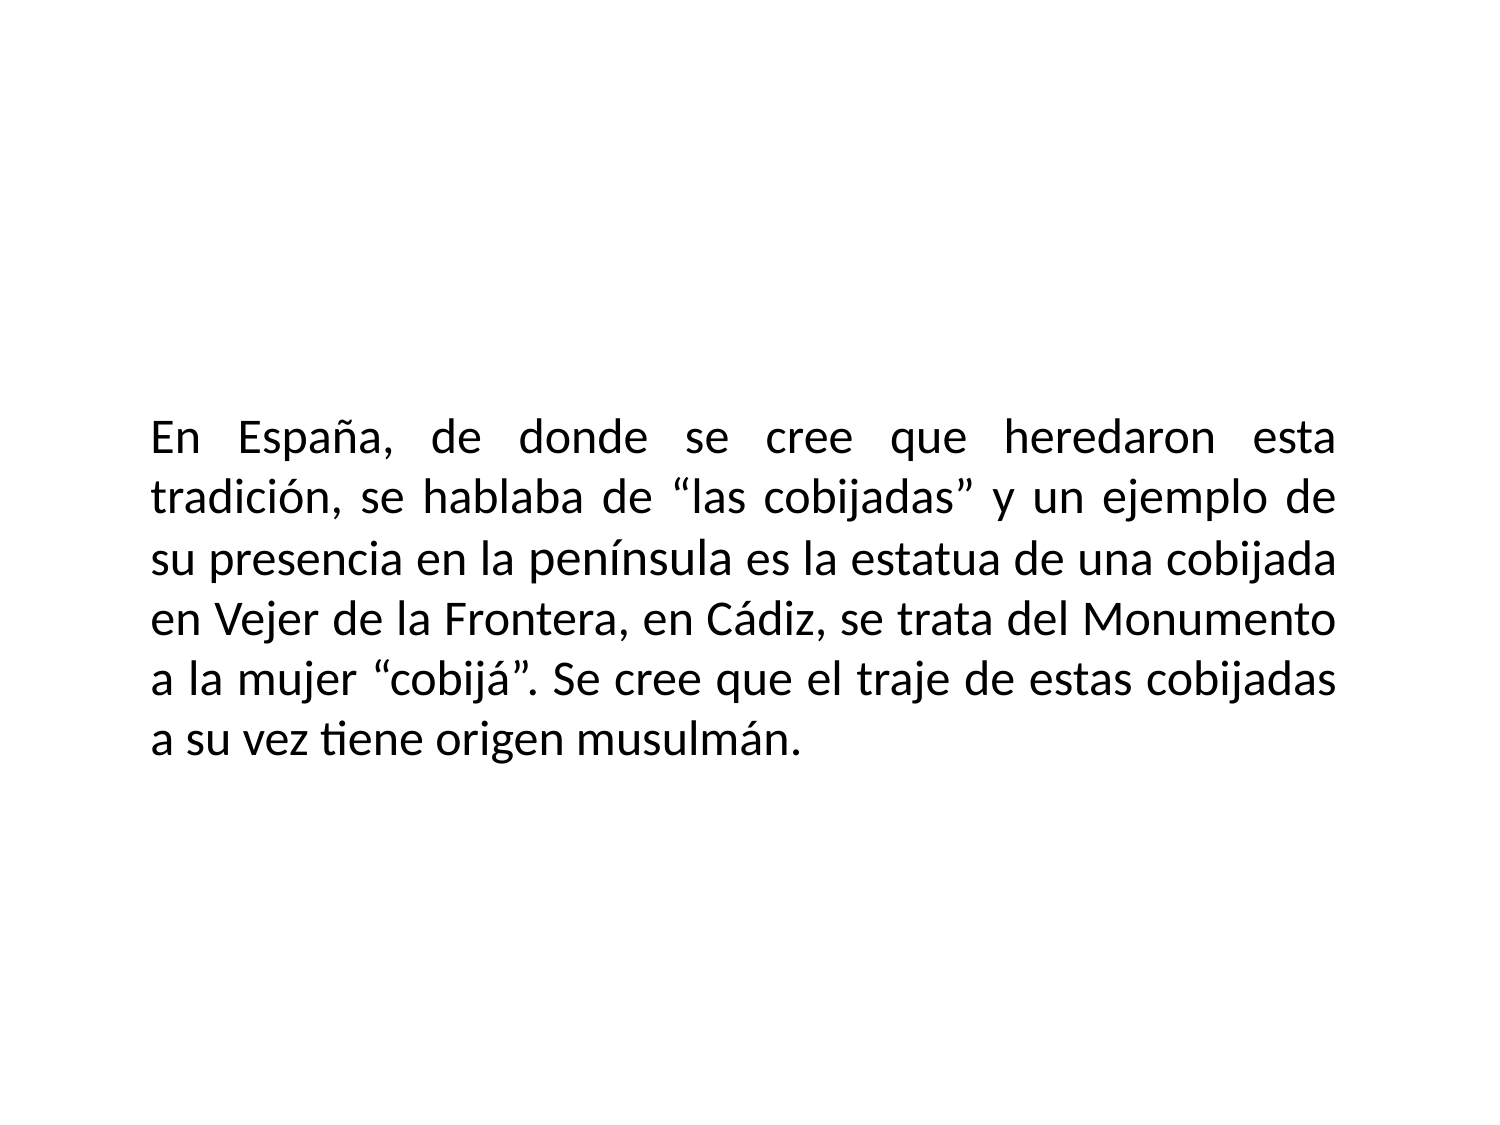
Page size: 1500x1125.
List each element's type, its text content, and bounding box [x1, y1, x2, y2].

text_box En España, de donde se cree que heredaron esta tradición, se hablaba de “las cobijadas” y un ejemplo de su presencia en la península es la estatua de una cobijada en Vejer de la Frontera, en Cádiz, se trata del Monumento a la mujer “cobijá”. Se cree que el traje de estas cobijadas a su vez tiene origen musulmán. [135, 395, 1353, 774]
